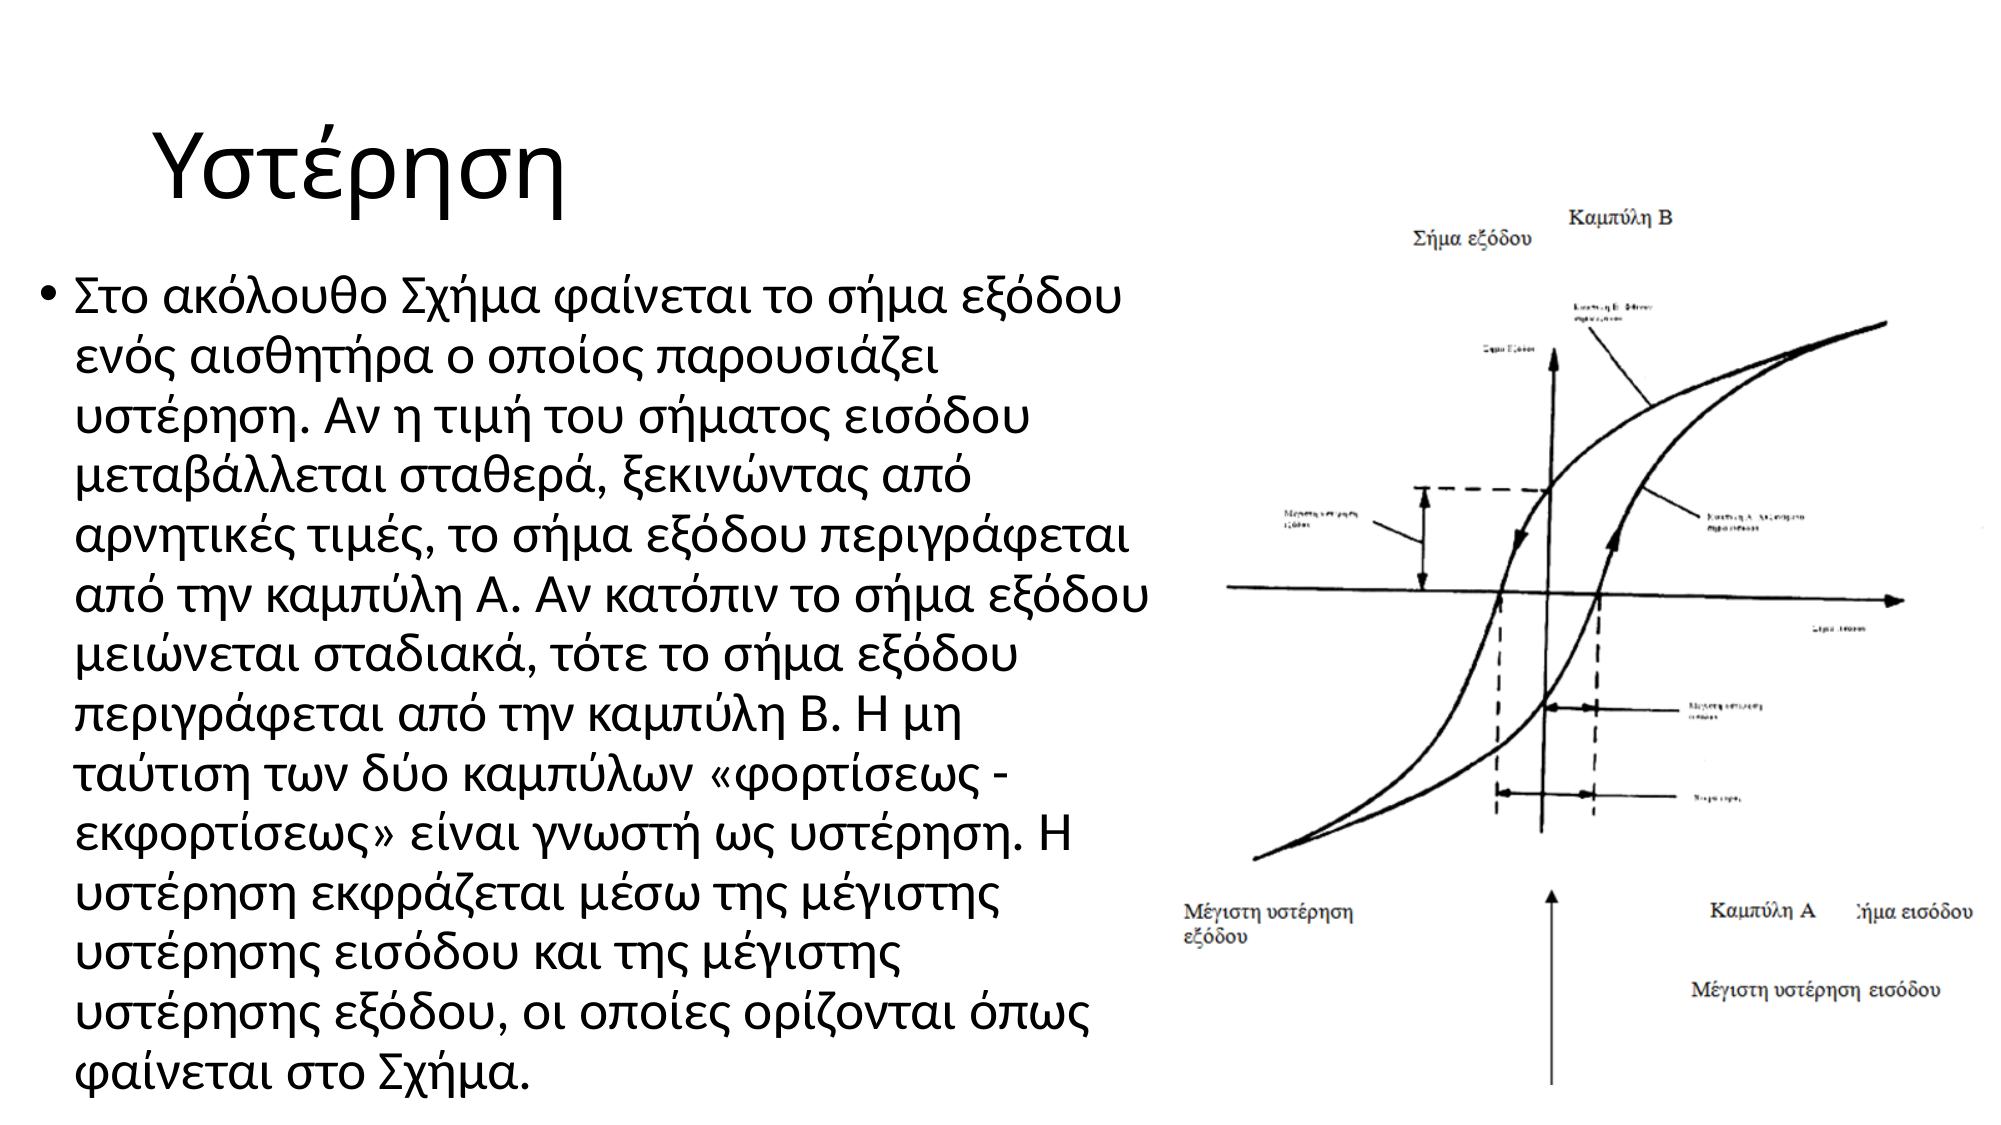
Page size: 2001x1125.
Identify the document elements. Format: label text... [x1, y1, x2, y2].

list Στο ακόλουθο Σχήμα φαίνεται το σήμα εξόδου ενός αισθητήρα ο οποίος παρουσιάζει υστέρηση. Αν η τιμή του σήματος εισόδου μεταβάλλεται σταθερά, ξεκινώντας από αρνητικές τιμές, το σήμα εξόδου περιγράφεται από την καμπύλη Α. Αν κατόπιν το σήμα εξόδου μειώνεται σταδιακά, τότε το σήμα εξόδου περιγράφεται από την καμπύλη Β. Η μη ταύτιση των δύο καμπύλων «φορτίσεως - εκφορτίσεως» είναι γνωστή ως υστέρηση. Η υστέρηση εκφράζεται μέσω της μέγιστης υστέρησης εισόδου και της μέγιστης υστέρησης εξόδου, οι οποίες ορίζονται όπως φαίνεται στο Σχήμα. [23, 258, 1168, 1125]
title Υστέρηση [137, 59, 1863, 258]
picture [1150, 201, 2000, 1085]
